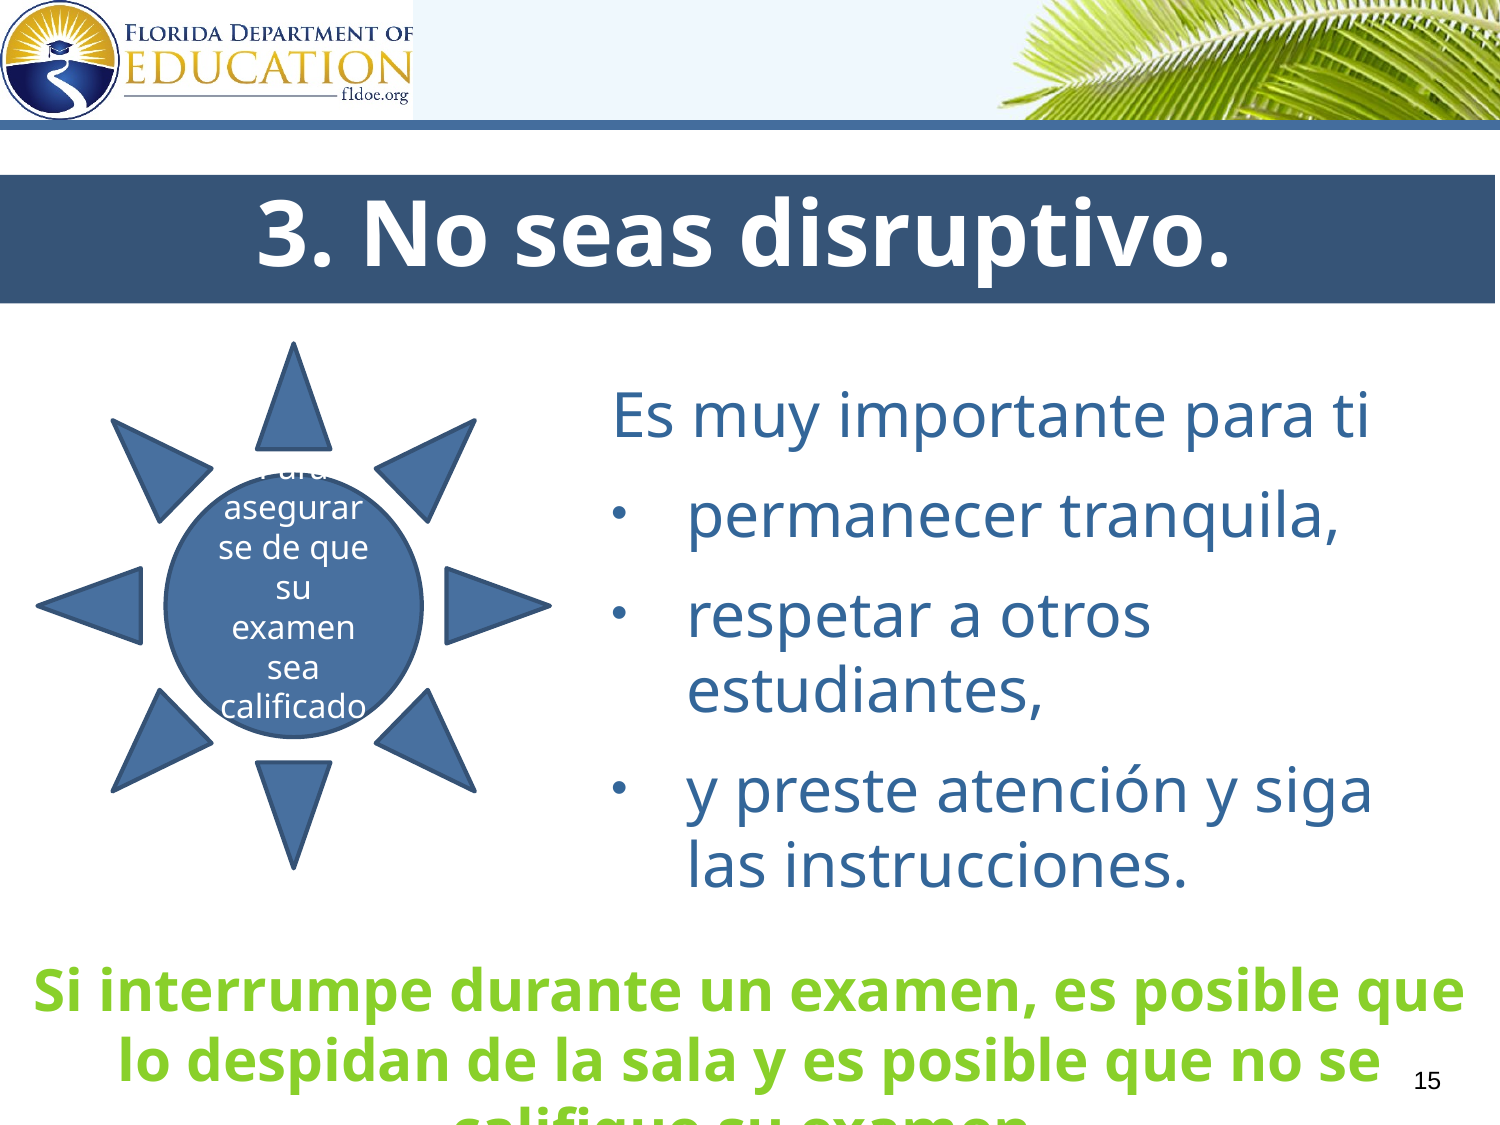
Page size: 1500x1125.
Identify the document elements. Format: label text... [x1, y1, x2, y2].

text_box Para asegurarse de que su examen sea calificado. [373, 418, 477, 524]
text_box Para asegurarse de que su examen sea calificado. [35, 566, 143, 646]
picture [0, 0, 1500, 120]
text_box Para asegurarse de que su examen sea calificado. [110, 418, 214, 524]
text_box Si interrumpe durante un examen, es posible que lo despidan de la sala y es posible que no se califique su examen. [0, 946, 1500, 1125]
text_box Para asegurarse de que su examen sea calificado. [110, 687, 214, 794]
text_box Para asegurarse de que su examen sea calificado. [444, 566, 553, 646]
text_box Para asegurarse de que su examen sea calificado. [254, 341, 333, 452]
text_box 3. No seas disruptivo. [0, 174, 1495, 304]
text_box Para asegurarse de que su examen sea calificado. [254, 760, 333, 871]
text_box Para asegurarse de que su examen sea calificado. [373, 687, 477, 794]
list Es muy importante para ti permanecer tranquila, respetar a otros estudiantes, y preste atención y siga las instrucciones. [610, 374, 1393, 850]
text_box Para asegurarse de que su examen sea calificado. [163, 472, 424, 740]
